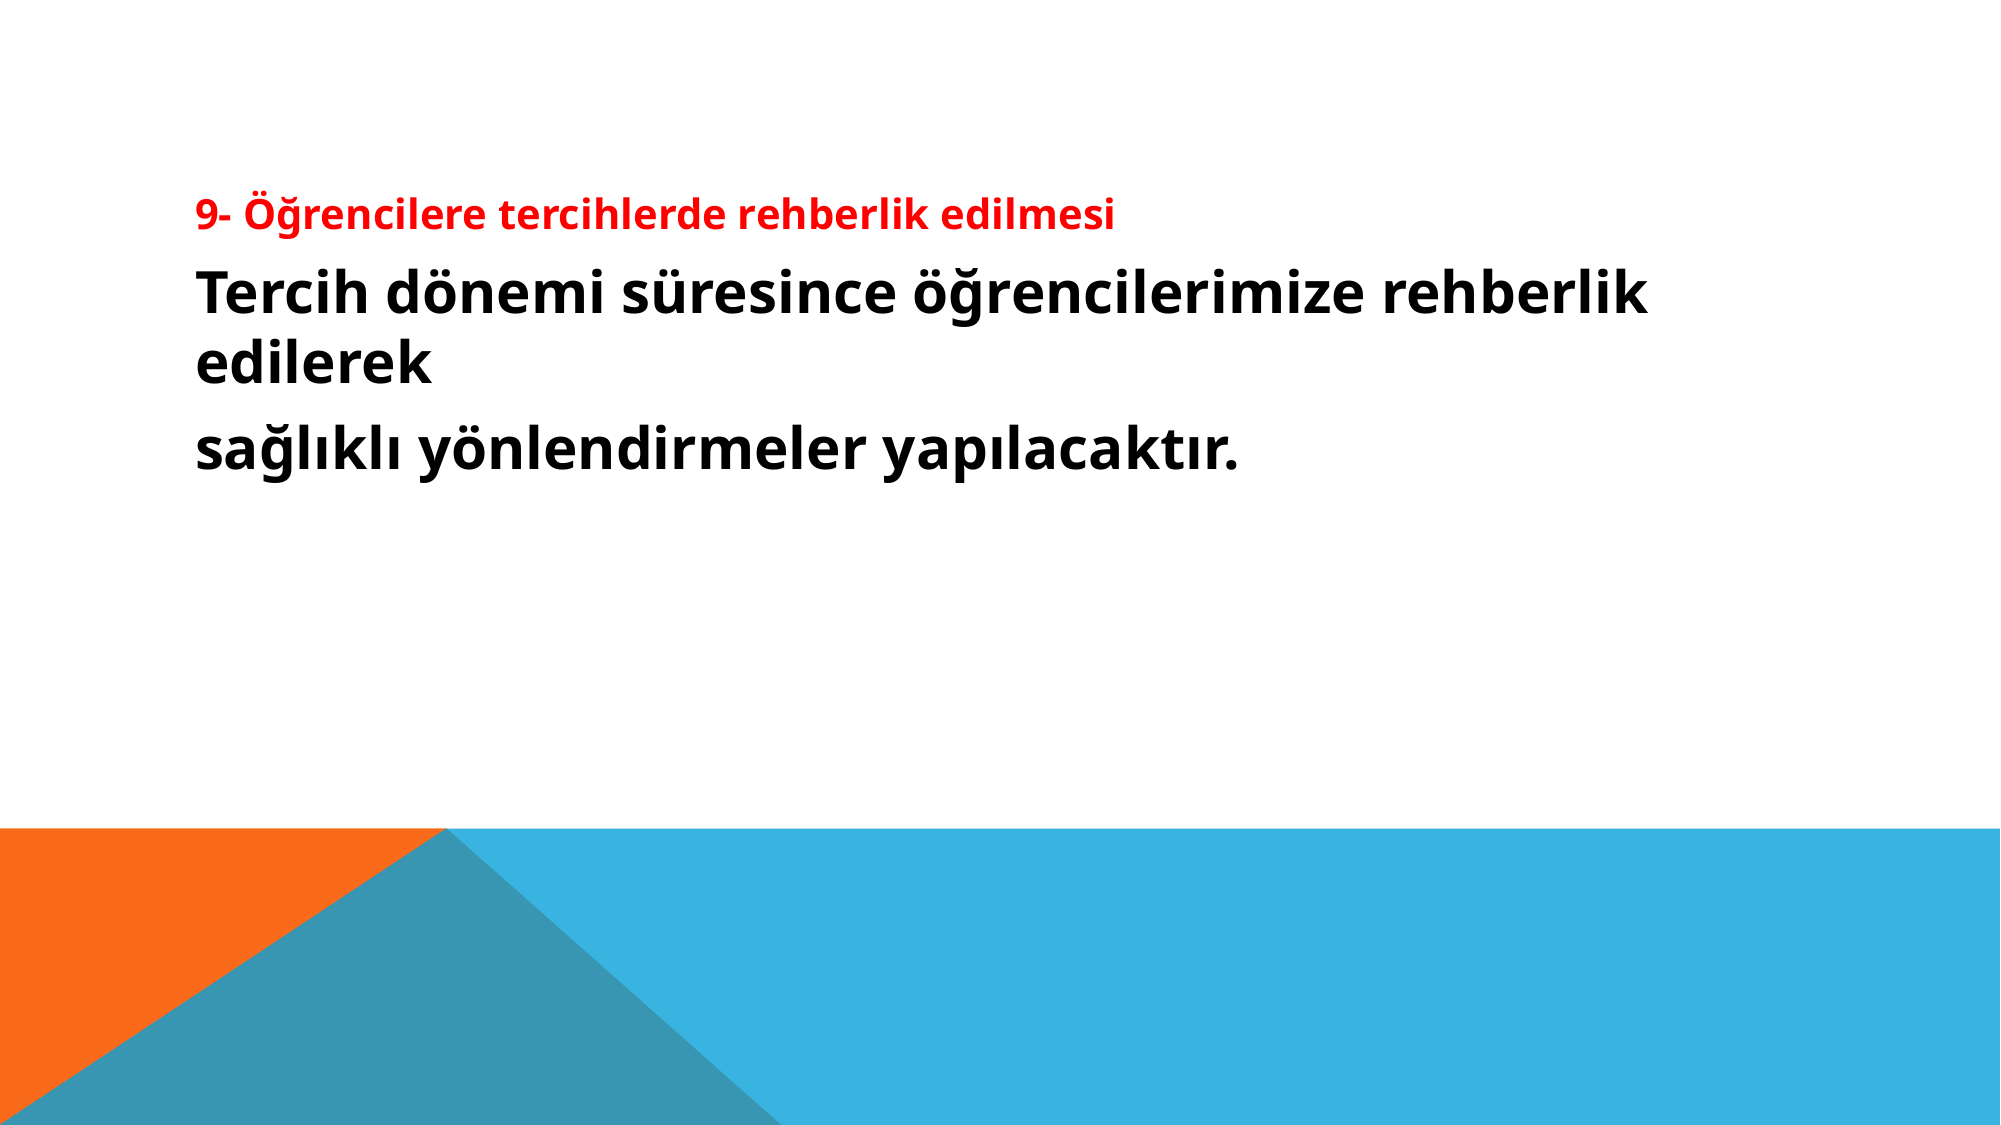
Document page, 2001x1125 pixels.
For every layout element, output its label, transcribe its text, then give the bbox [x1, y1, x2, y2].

list 9- Öğrencilere tercihlerde rehberlik edilmesi Tercih dönemi süresince öğrencilerimize rehberlik edilerek sağlıklı yönlendirmeler yapılacaktır. [180, 180, 1825, 768]
